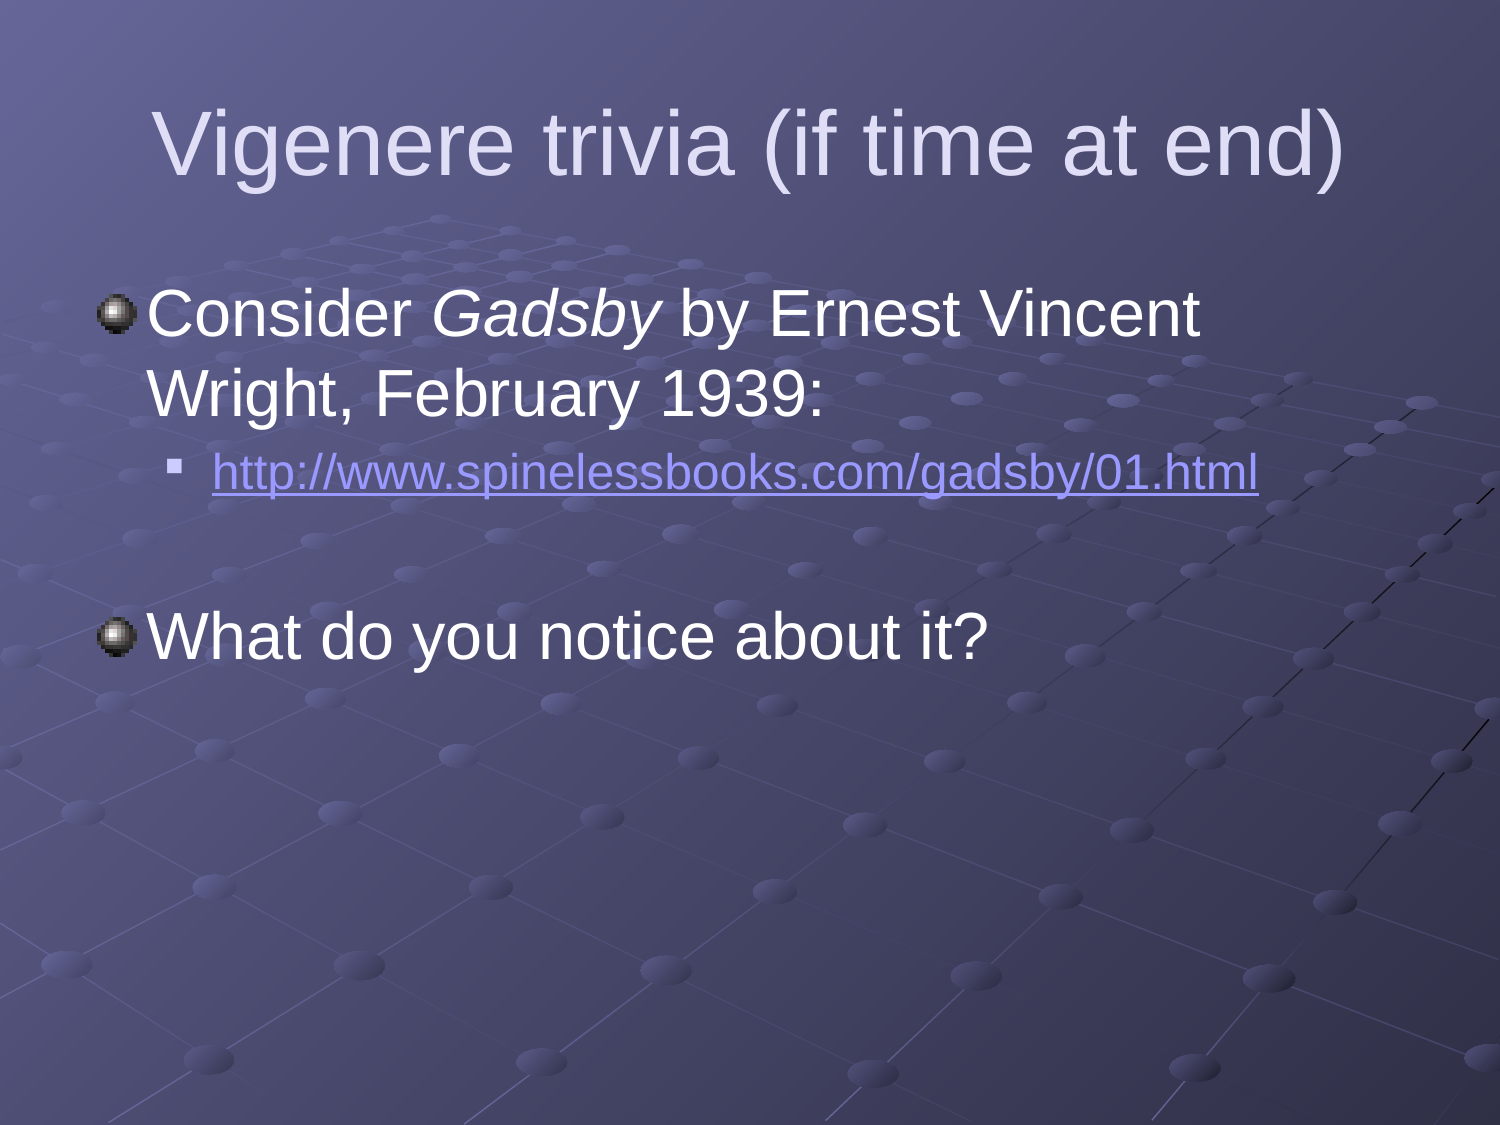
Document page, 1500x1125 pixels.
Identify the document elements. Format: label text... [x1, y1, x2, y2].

title Vigenere trivia (if time at end) [74, 44, 1426, 233]
picture [90, 286, 137, 334]
list Consider Gadsby by Ernest Vincent Wright, February 1939: http://www.spinelessbooks.com/gadsby/01.html What do you notice about it? [74, 262, 1426, 1007]
picture [90, 609, 137, 657]
